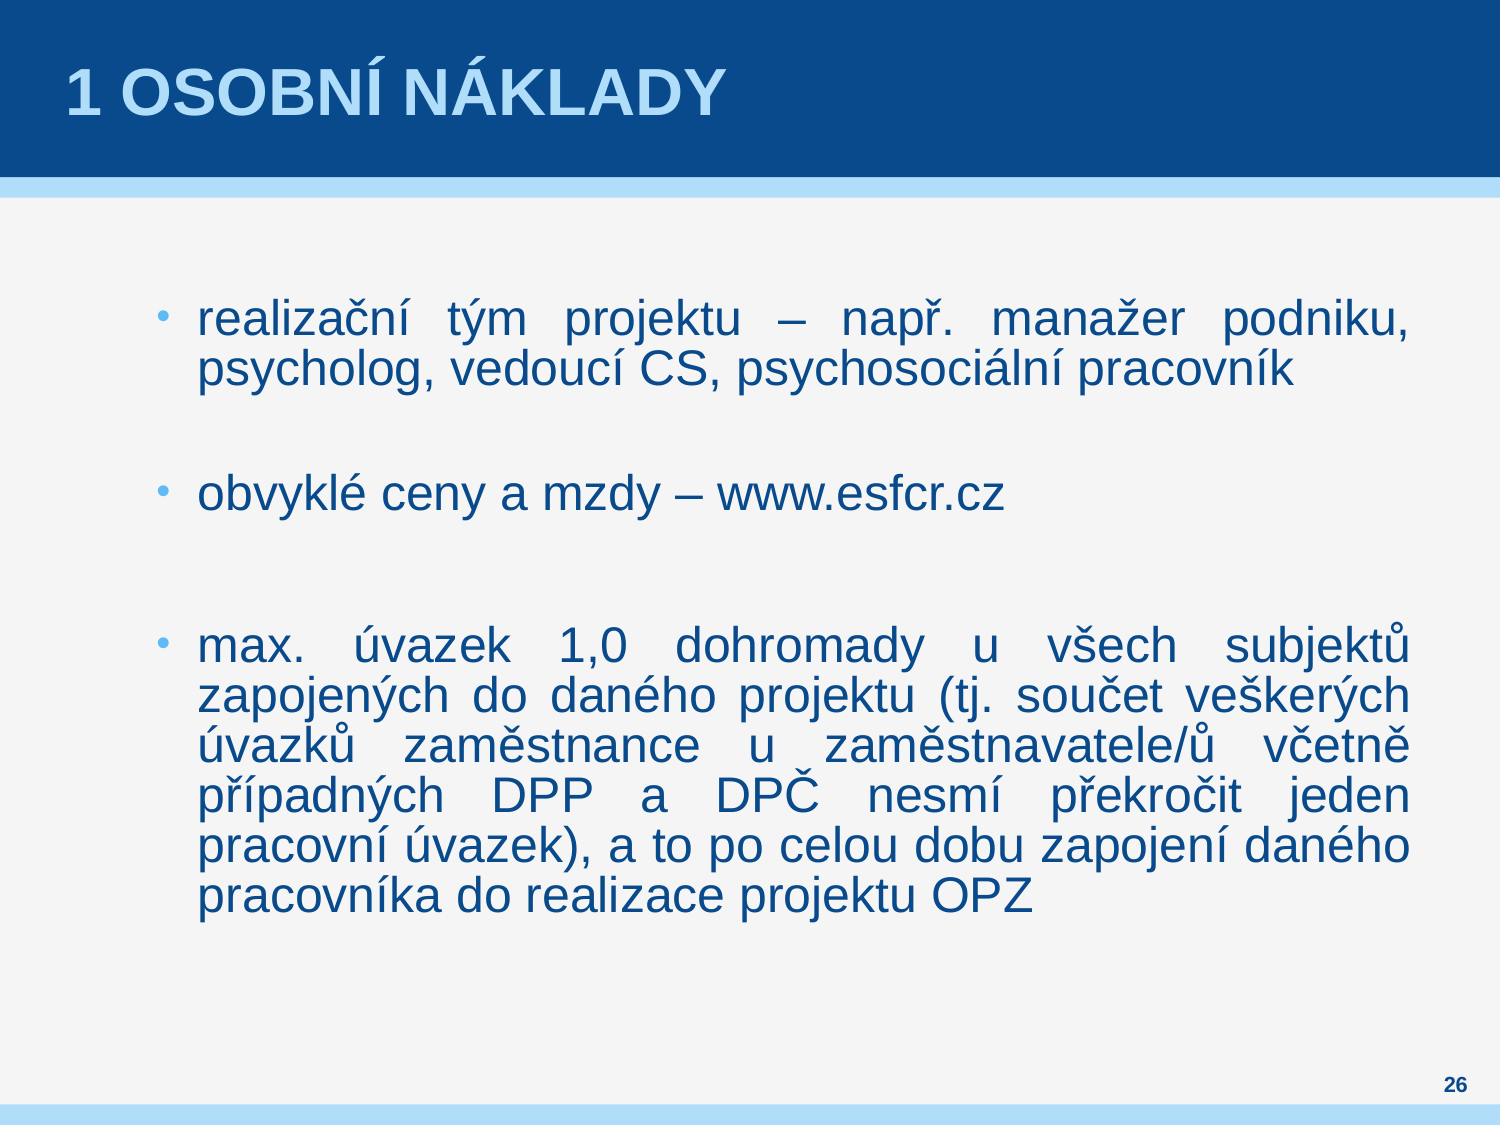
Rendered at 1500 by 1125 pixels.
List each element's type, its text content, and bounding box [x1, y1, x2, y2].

list realizační tým projektu – např. manažer podniku, psycholog, vedoucí CS, psychosociální pracovník obvyklé ceny a mzdy – www.esfcr.cz max. úvazek 1,0 dohromady u všech subjektů zapojených do daného projektu (tj. součet veškerých úvazků zaměstnance u zaměstnavatele/ů včetně případných DPP a DPČ nesmí překročit jeden pracovní úvazek), a to po celou dobu zapojení daného pracovníka do realizace projektu OPZ [88, 295, 1412, 1004]
title 1 Osobní náklady [59, 0, 1441, 178]
slide_number 26 [1417, 1068, 1495, 1099]
